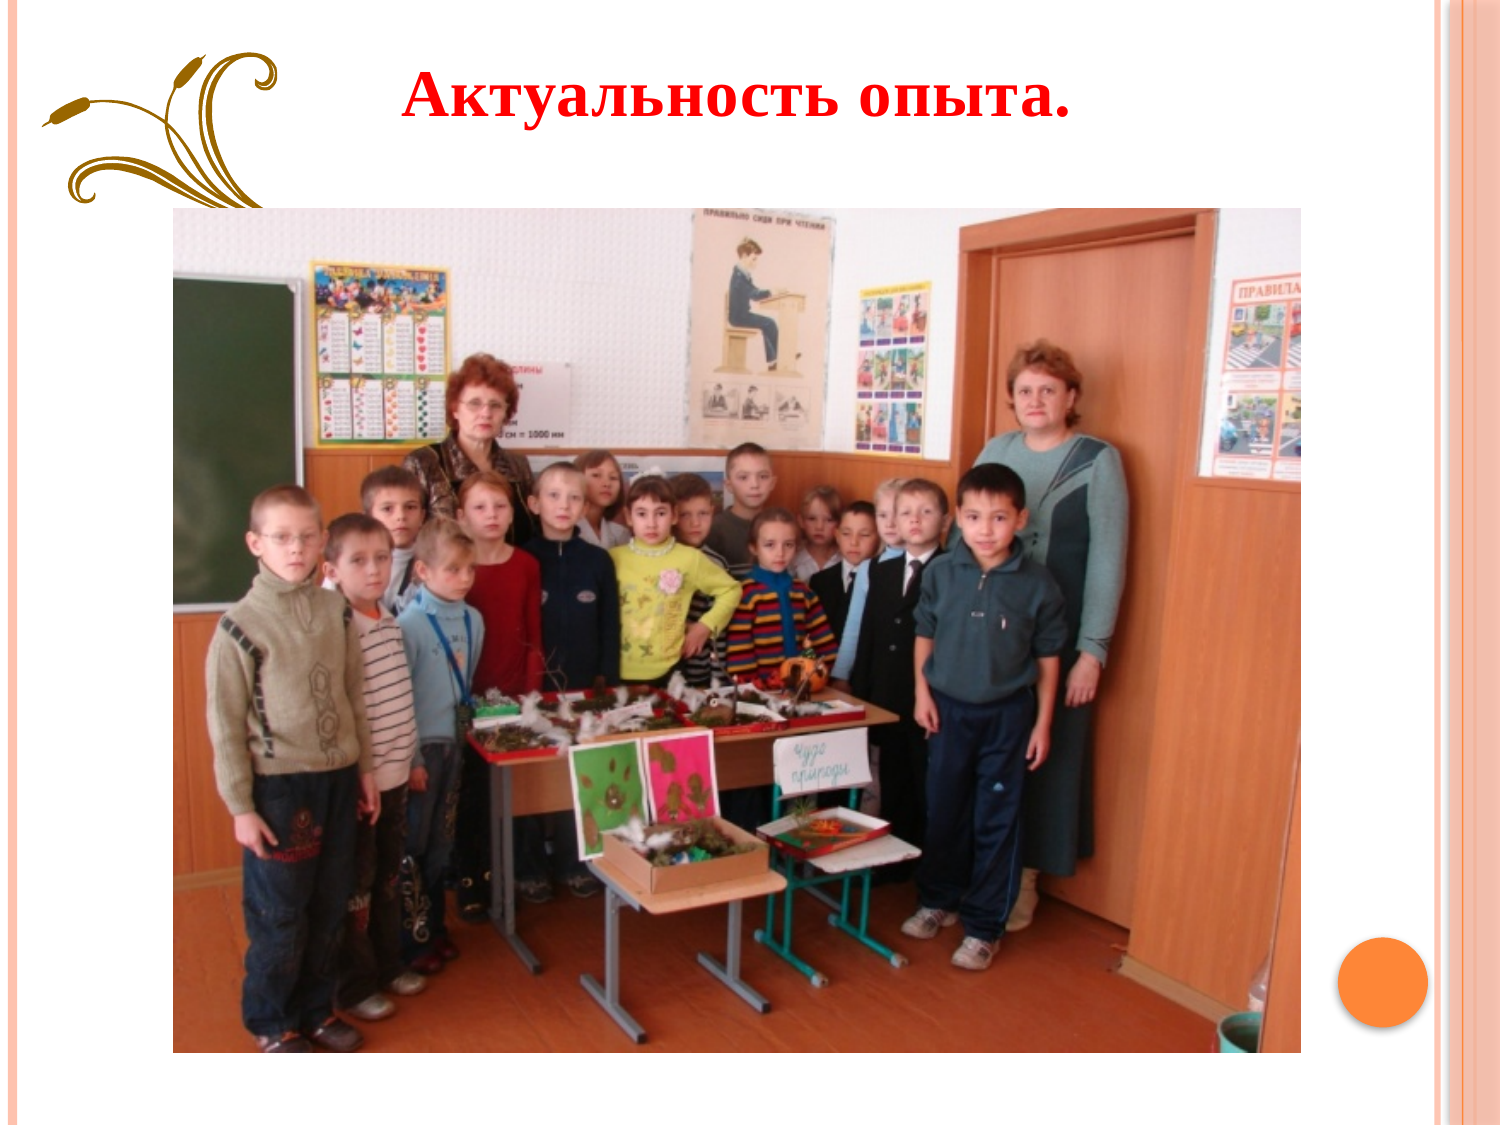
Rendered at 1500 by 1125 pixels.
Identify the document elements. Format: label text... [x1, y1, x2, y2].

text_box Актуальность опыта. [337, 42, 1349, 138]
picture [40, 42, 1301, 1054]
